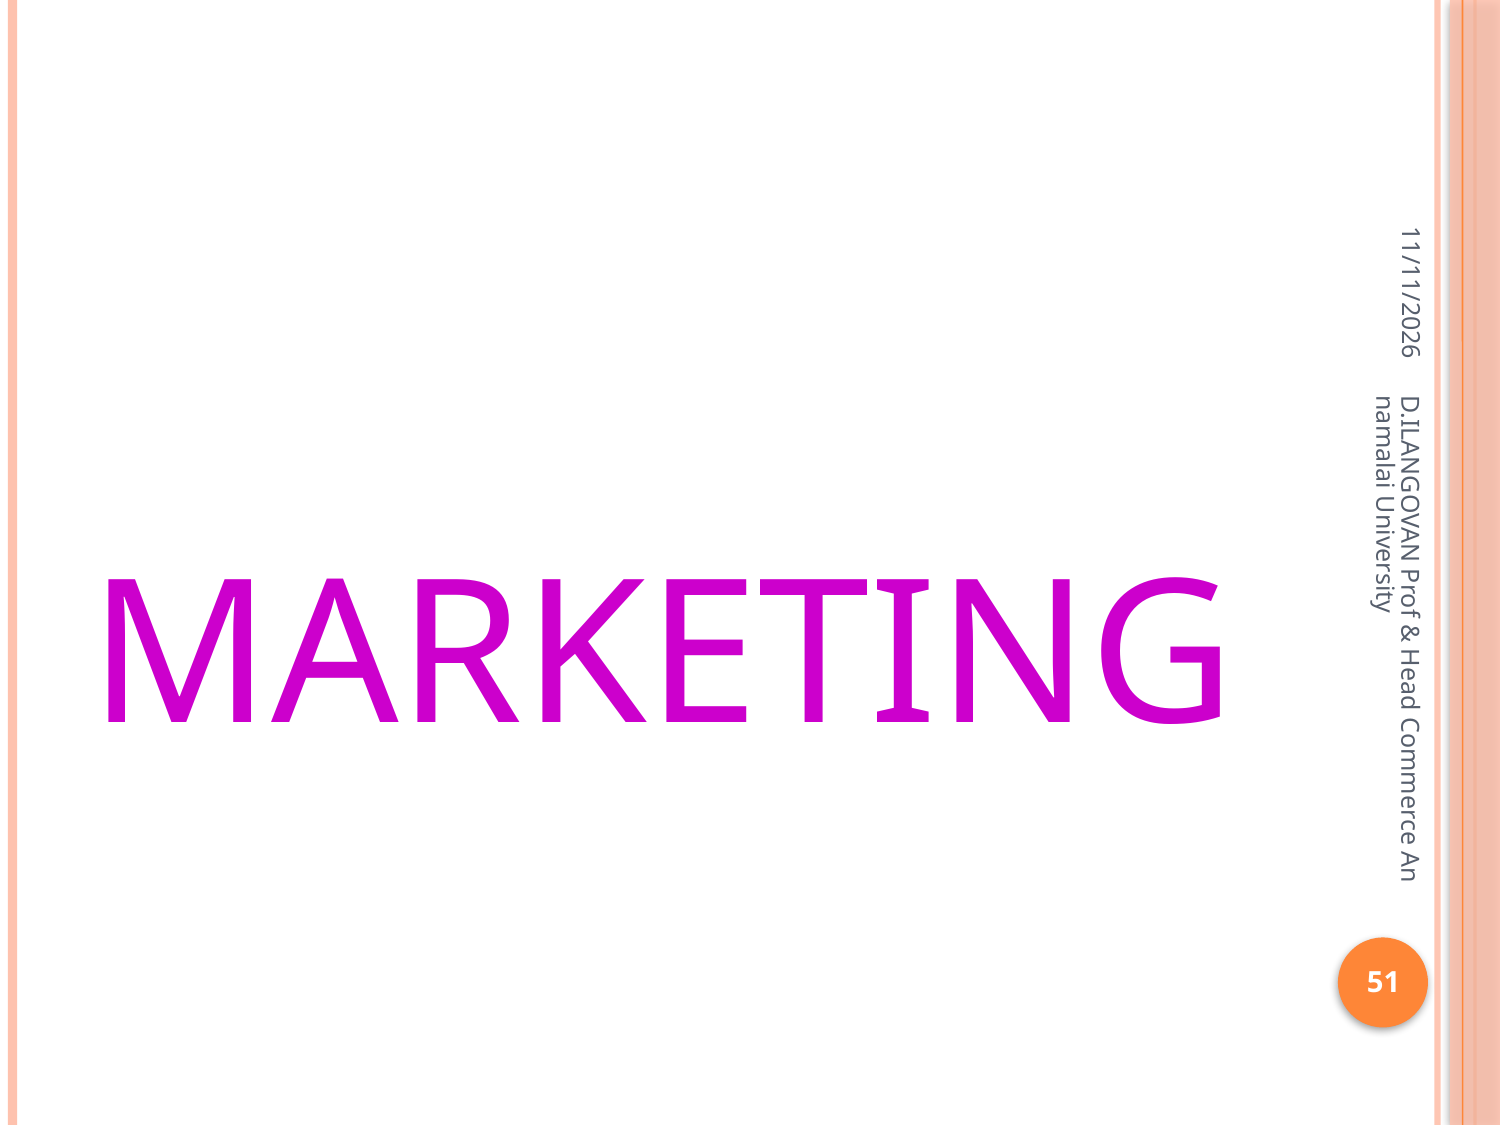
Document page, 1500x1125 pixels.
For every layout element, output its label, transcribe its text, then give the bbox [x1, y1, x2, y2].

slide_number 51 [1333, 940, 1434, 1027]
list MARKETING [75, 262, 1438, 1062]
slide_number 06-Apr-20 [1378, 43, 1442, 374]
footer D.ILANGOVAN Prof & Head Commerce Annamalai University [1379, 380, 1440, 906]
